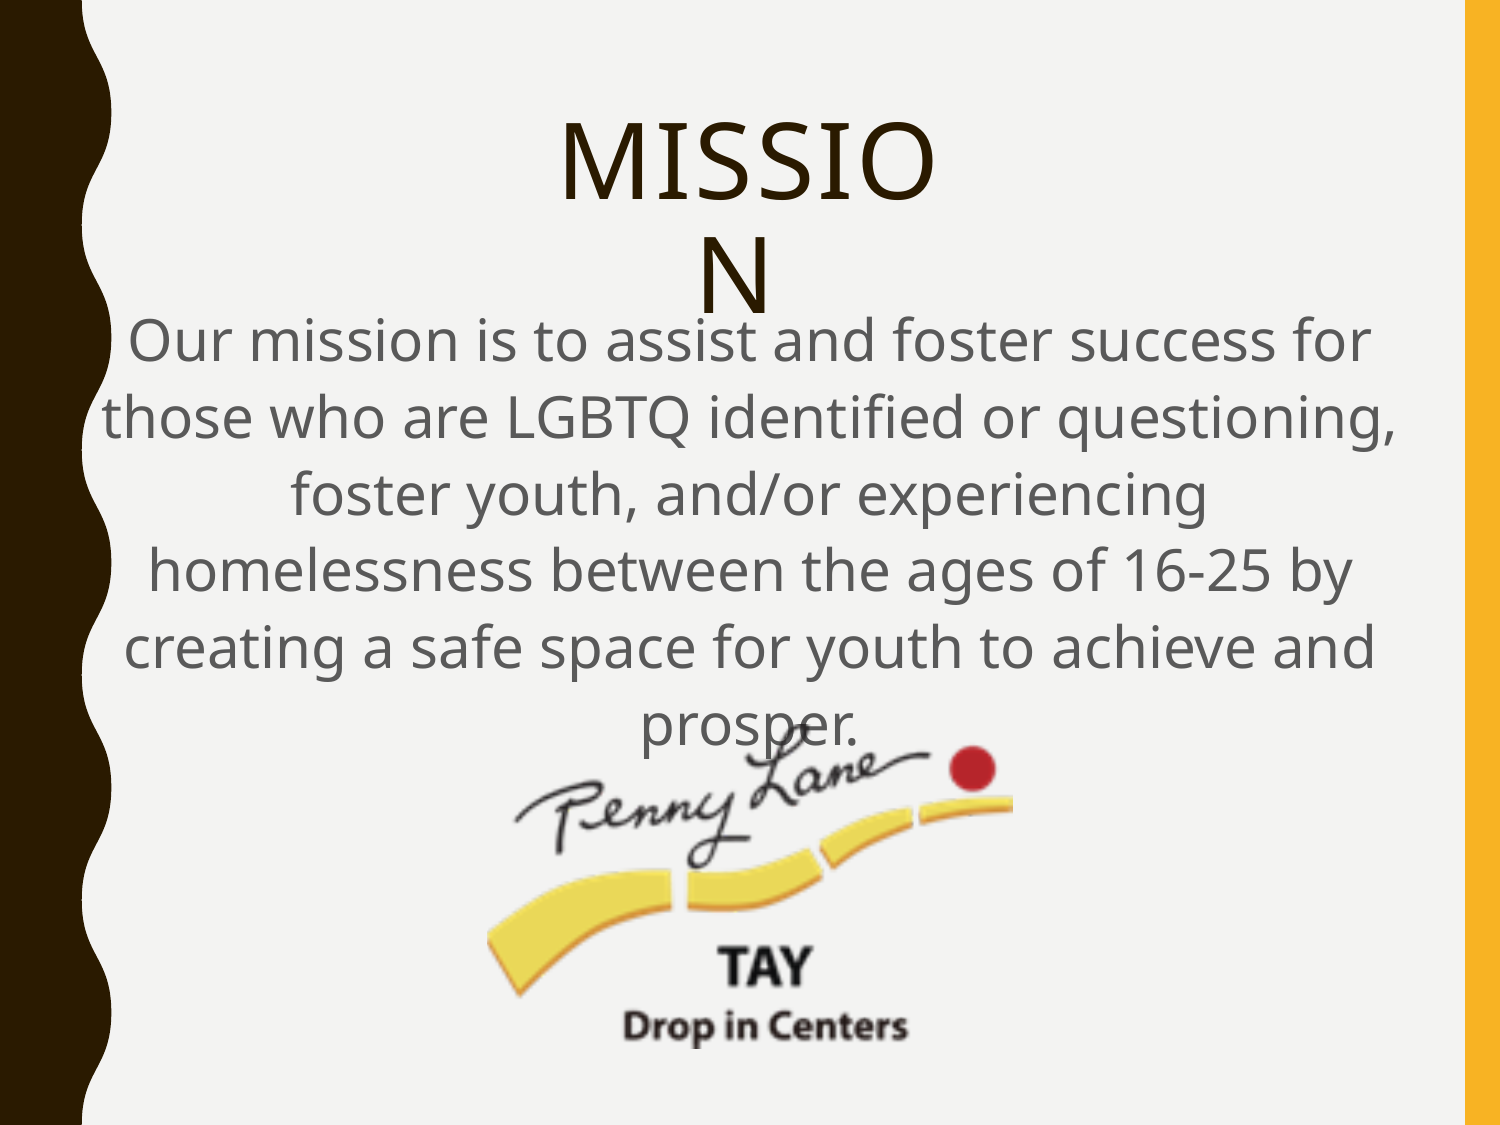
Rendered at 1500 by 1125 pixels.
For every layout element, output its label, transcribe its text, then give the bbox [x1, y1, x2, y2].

title Mission [508, 99, 992, 250]
picture [487, 724, 1013, 1049]
list Our mission is to assist and foster success for those who are LGBTQ identified or questioning, foster youth, and/or experiencing homelessness between the ages of 16-25 by creating a safe space for youth to achieve and prosper. [75, 288, 1425, 612]
